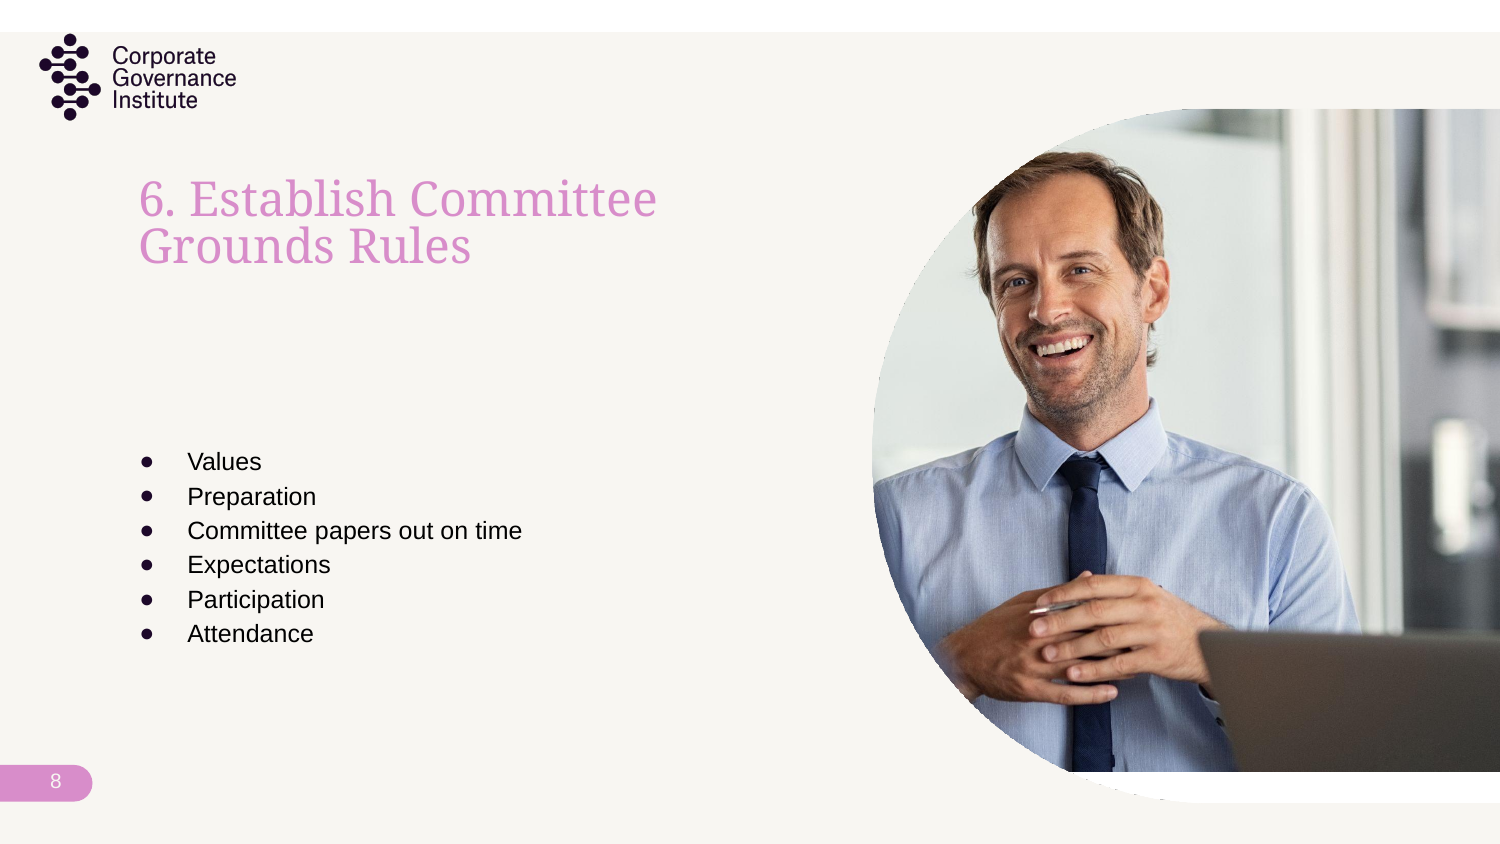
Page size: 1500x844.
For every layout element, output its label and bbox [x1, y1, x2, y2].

text_box [0, 755, 93, 812]
picture [0, 0, 1500, 844]
